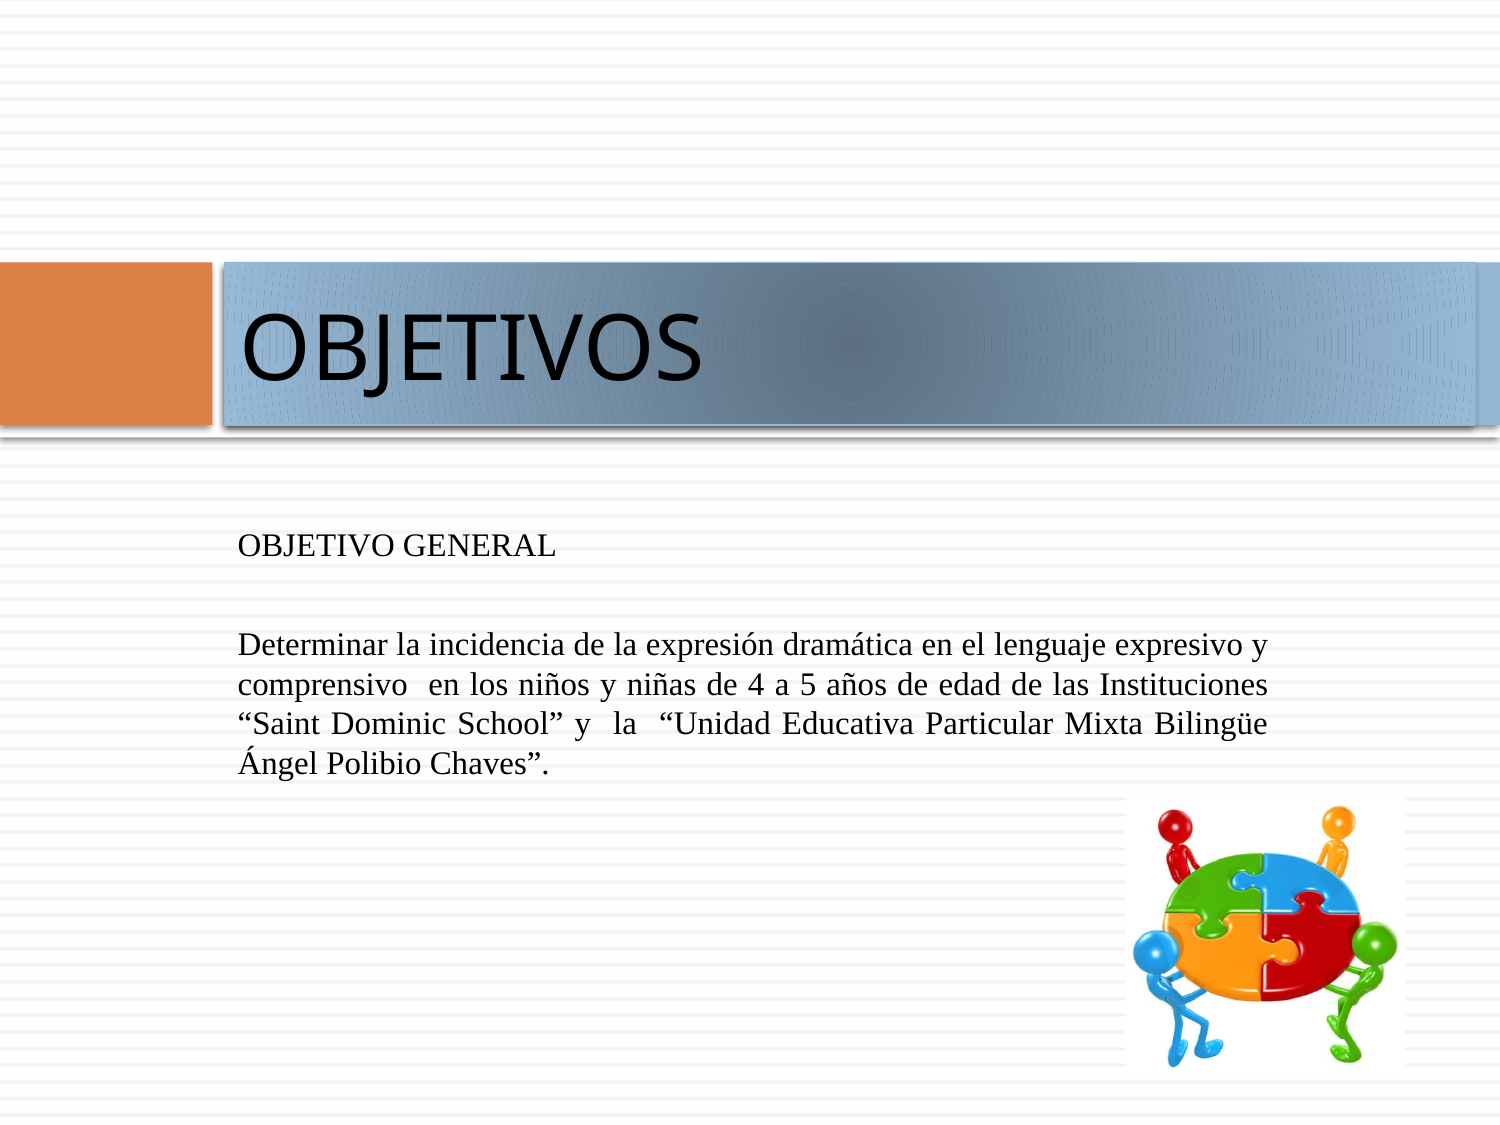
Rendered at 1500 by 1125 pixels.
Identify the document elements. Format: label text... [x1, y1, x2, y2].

title OBJETIVOS [224, 262, 1476, 426]
list OBJETIVO GENERAL Determinar la incidencia de la expresión dramática en el lenguaje expresivo y comprensivo en los niños y niñas de 4 a 5 años de edad de las Instituciones “Saint Dominic School” y la “Unidad Educativa Particular Mixta Bilingüe Ángel Polibio Chaves”. [222, 515, 1286, 791]
picture [1124, 796, 1405, 1077]
